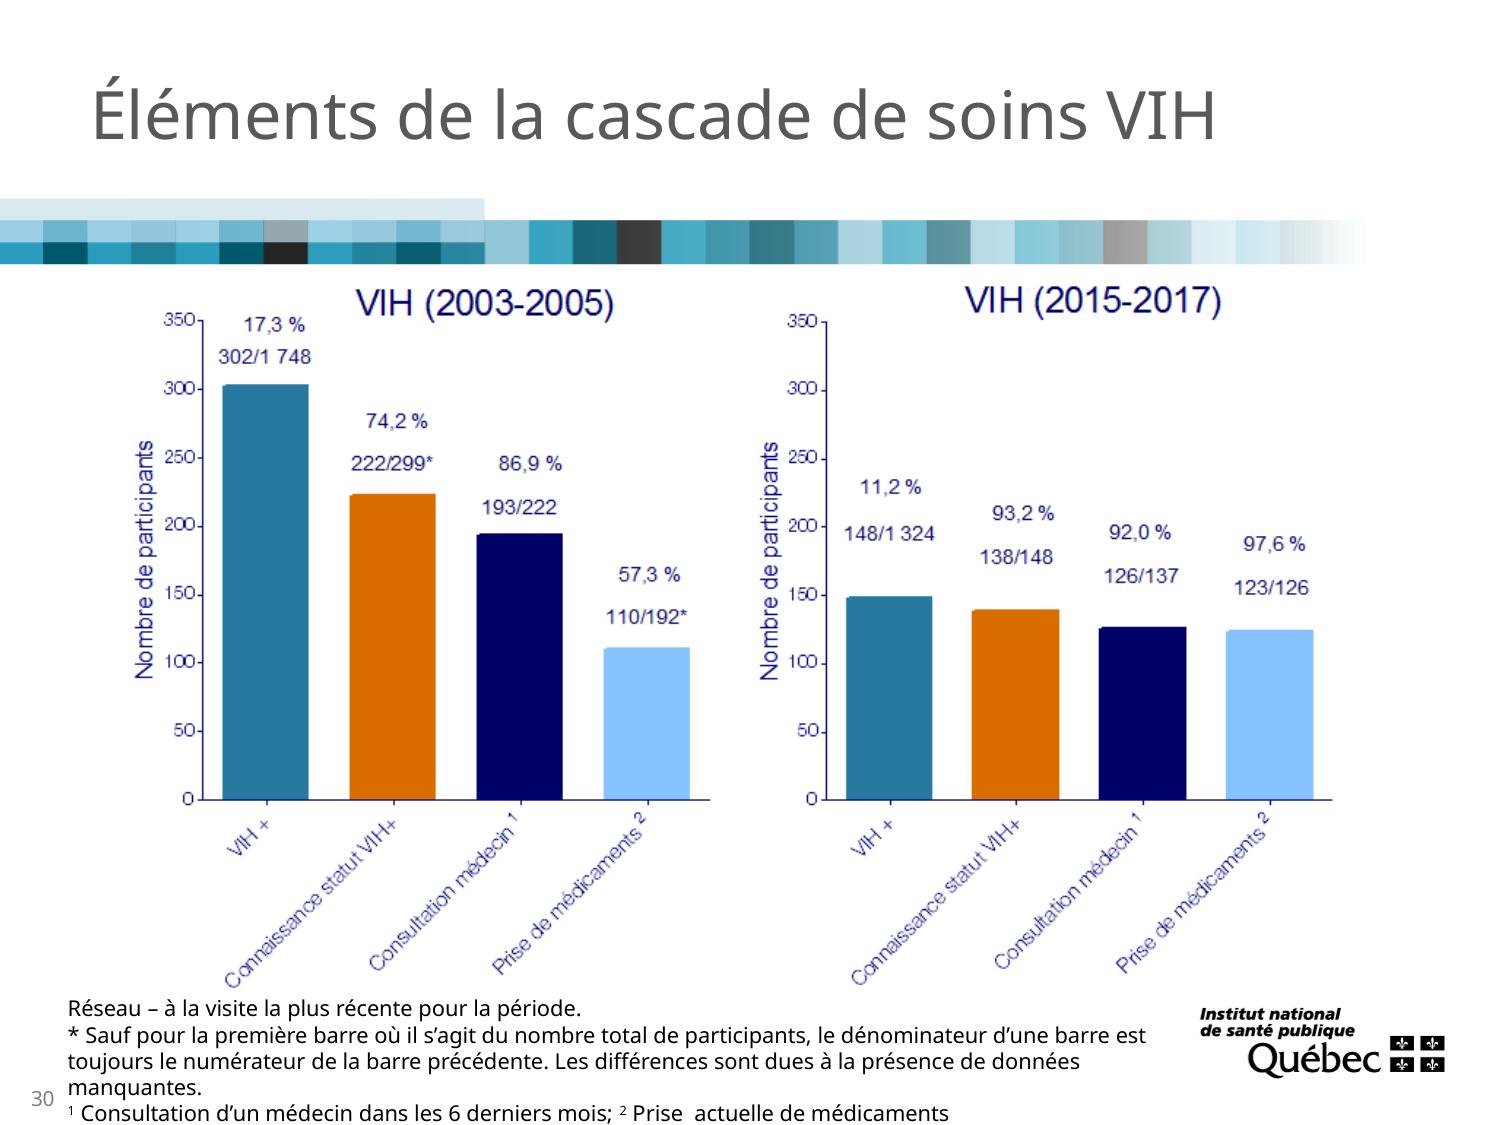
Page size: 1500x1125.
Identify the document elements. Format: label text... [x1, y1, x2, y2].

text_box Réseau – à la visite la plus récente pour la période. * Sauf pour la première barre où il s’agit du nombre total de participants, le dénominateur d’une barre est toujours le numérateur de la barre précédente. Les différences sont dues à la présence de données manquantes. 1 Consultation d’un médecin dans les 6 derniers mois; 2 Prise actuelle de médicaments [53, 987, 1199, 1125]
slide_number 30 [0, 1069, 53, 1125]
picture [0, 0, 1500, 1125]
title Éléments de la cascade de soins VIH [75, 19, 1425, 207]
